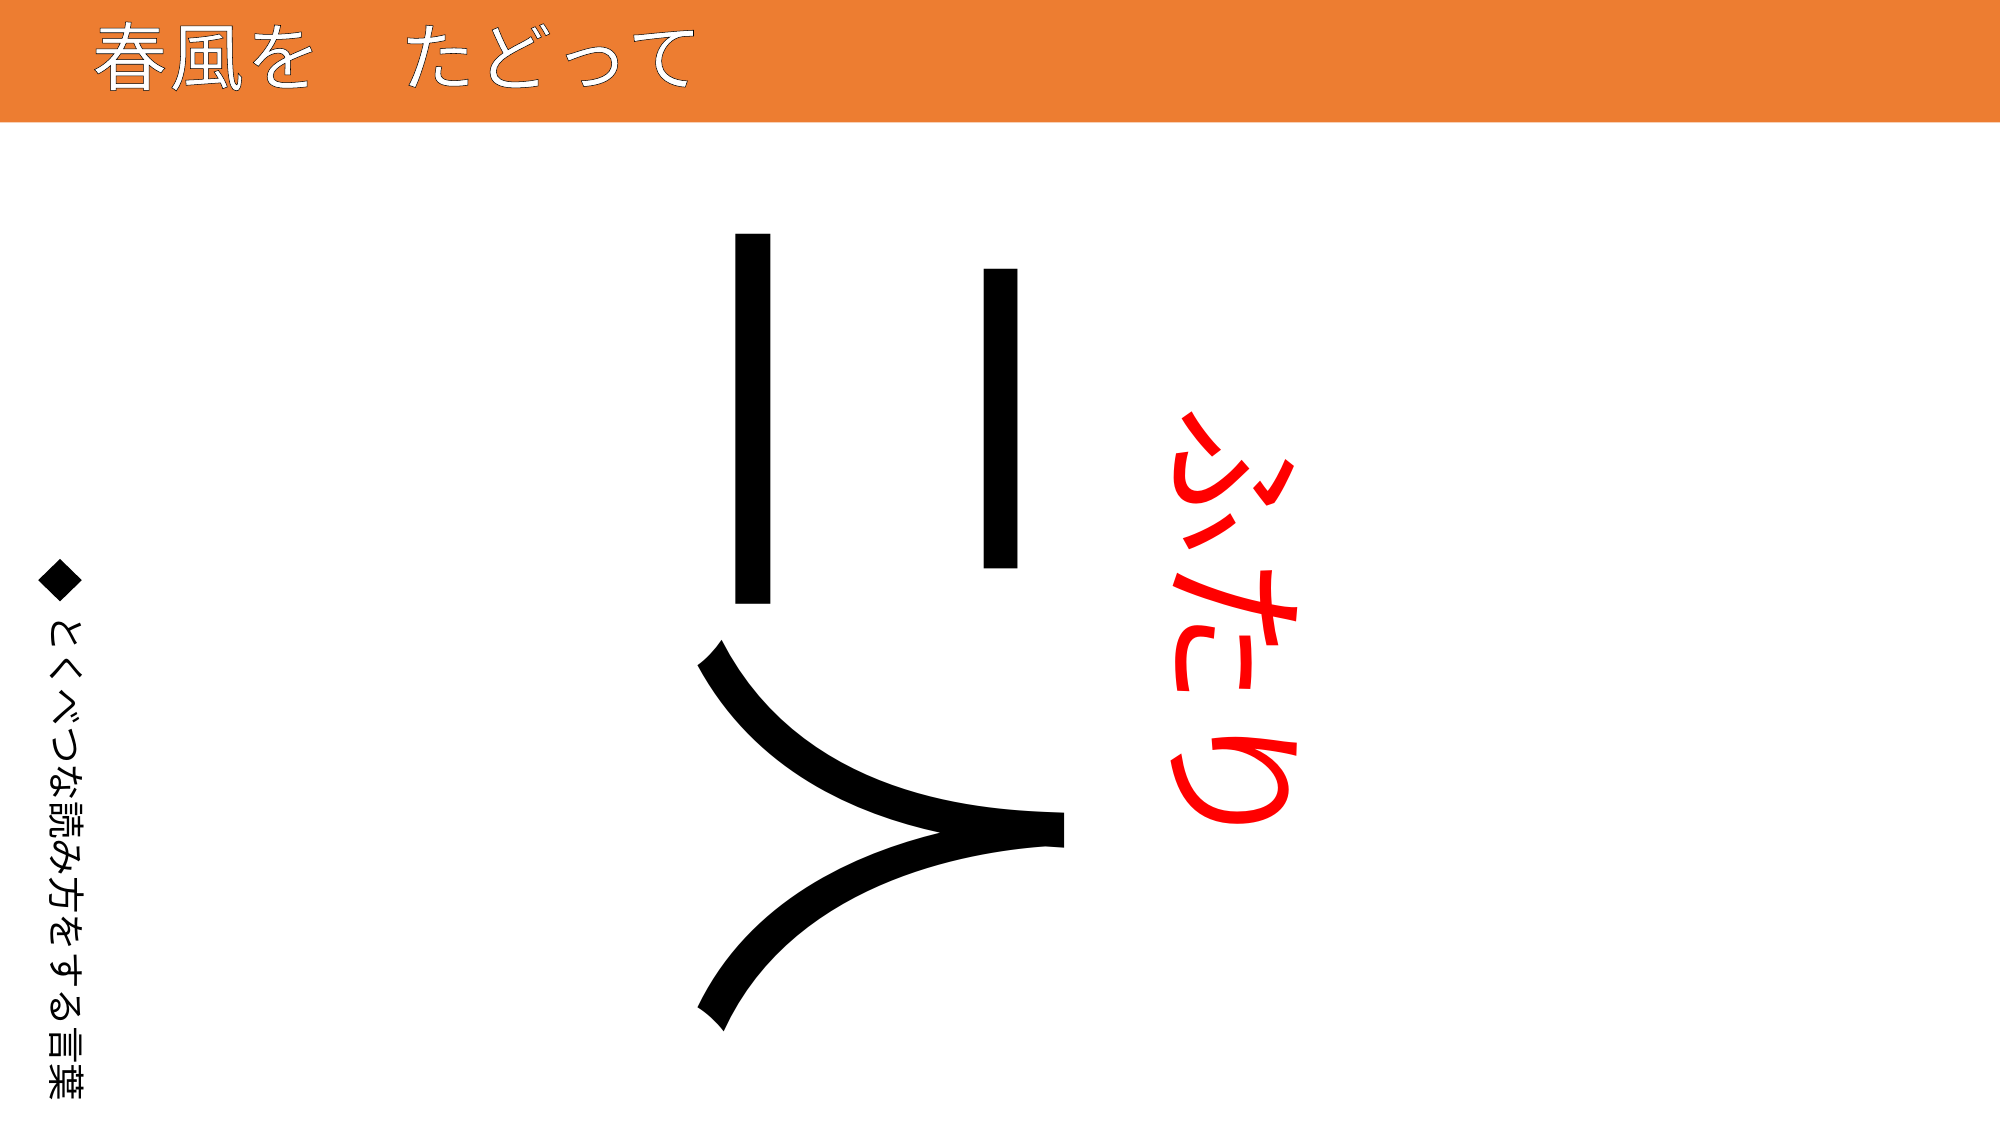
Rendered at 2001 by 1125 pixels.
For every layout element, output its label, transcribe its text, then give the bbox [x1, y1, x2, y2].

text_box ふたり [1124, 390, 1337, 861]
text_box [22, 560, 98, 1108]
text_box 二人 [616, 195, 1152, 1125]
slide_number 21 [1712, 0, 2000, 123]
title 春風を たどって [0, 0, 1712, 123]
